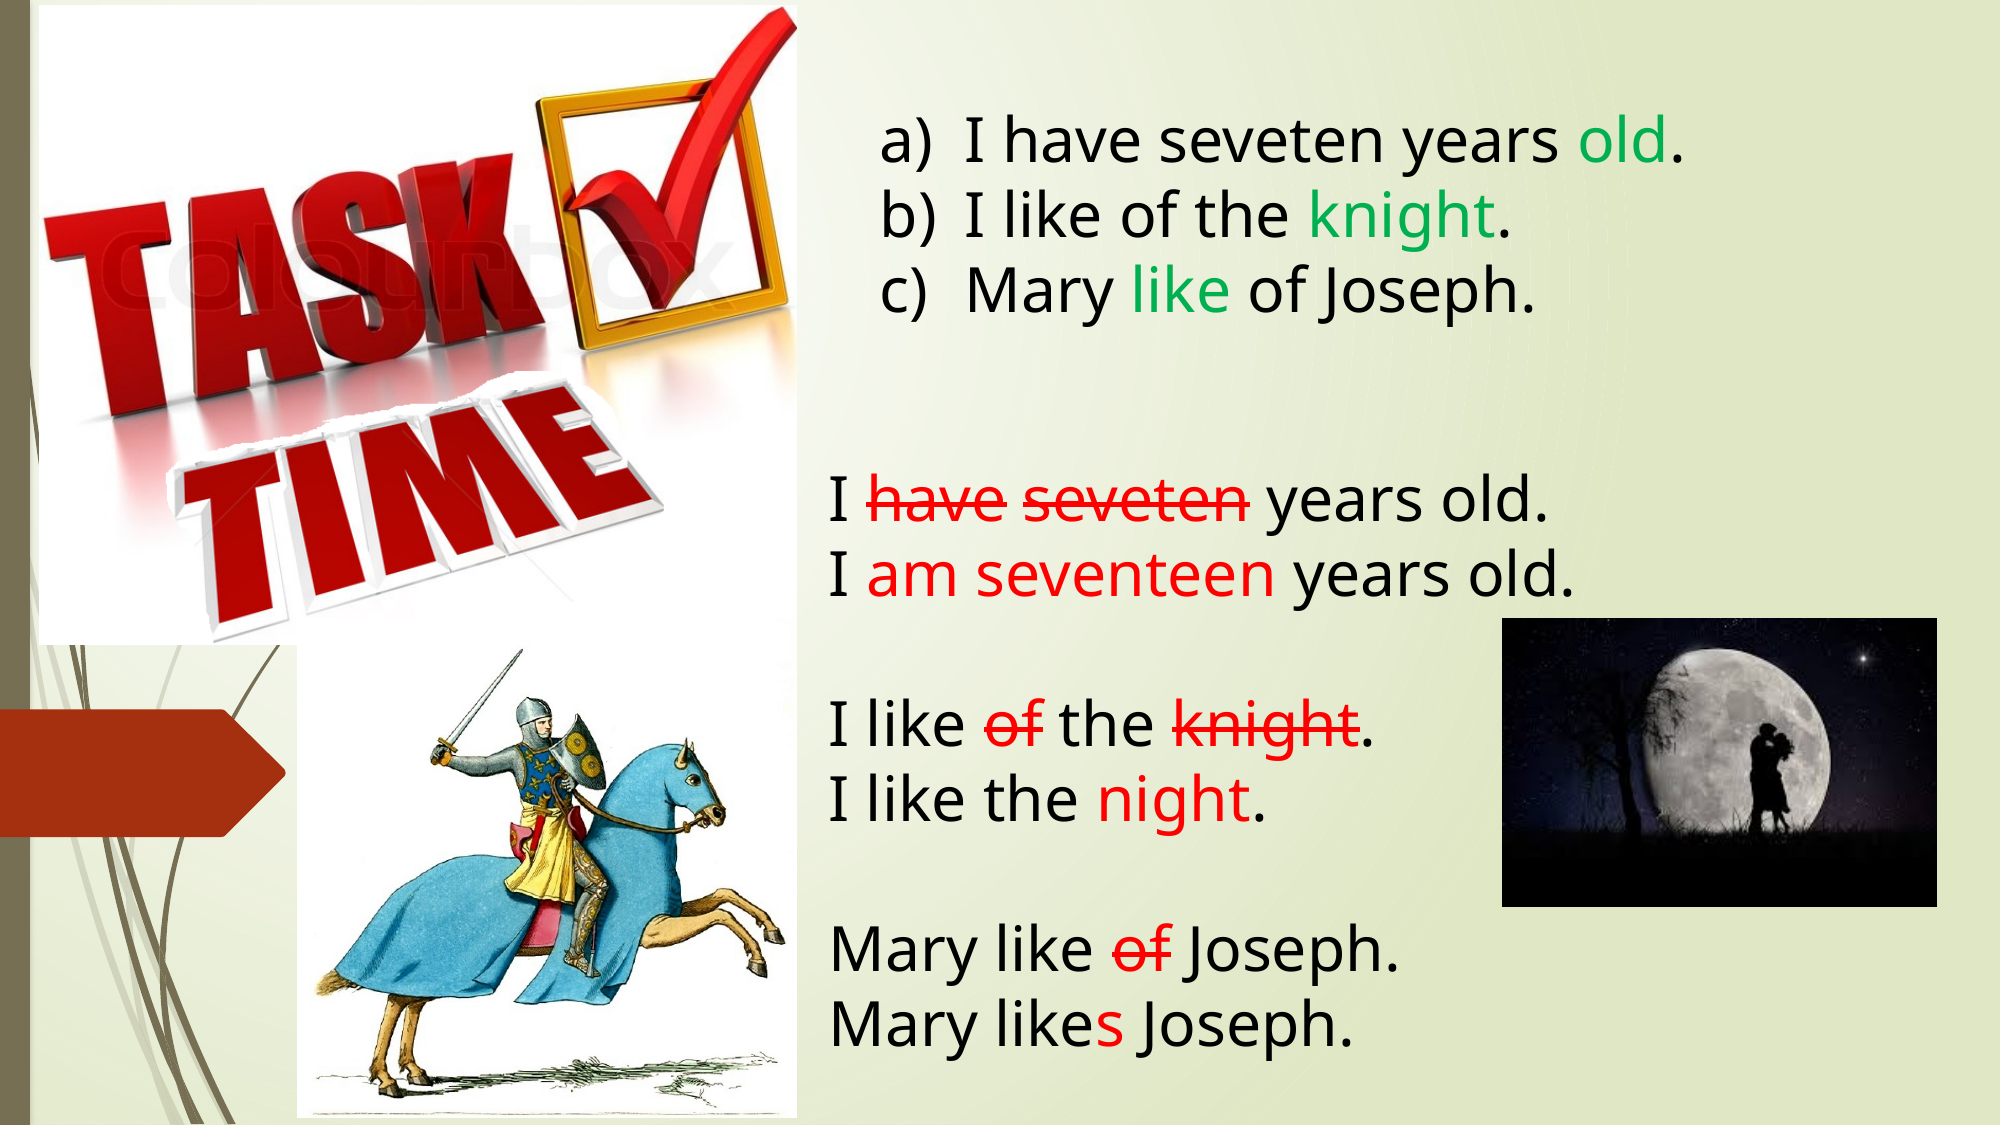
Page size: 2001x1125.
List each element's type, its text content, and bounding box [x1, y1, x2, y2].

picture [1502, 617, 1937, 907]
text_box I have seveten years old. I like of the knight. Mary like of Joseph. [865, 92, 2000, 333]
picture [38, 4, 798, 1118]
text_box I have seveten years old. I am seventeen years old. I like of the knight. I like the night. Mary like of Joseph. Mary likes Joseph. [813, 451, 1936, 1066]
